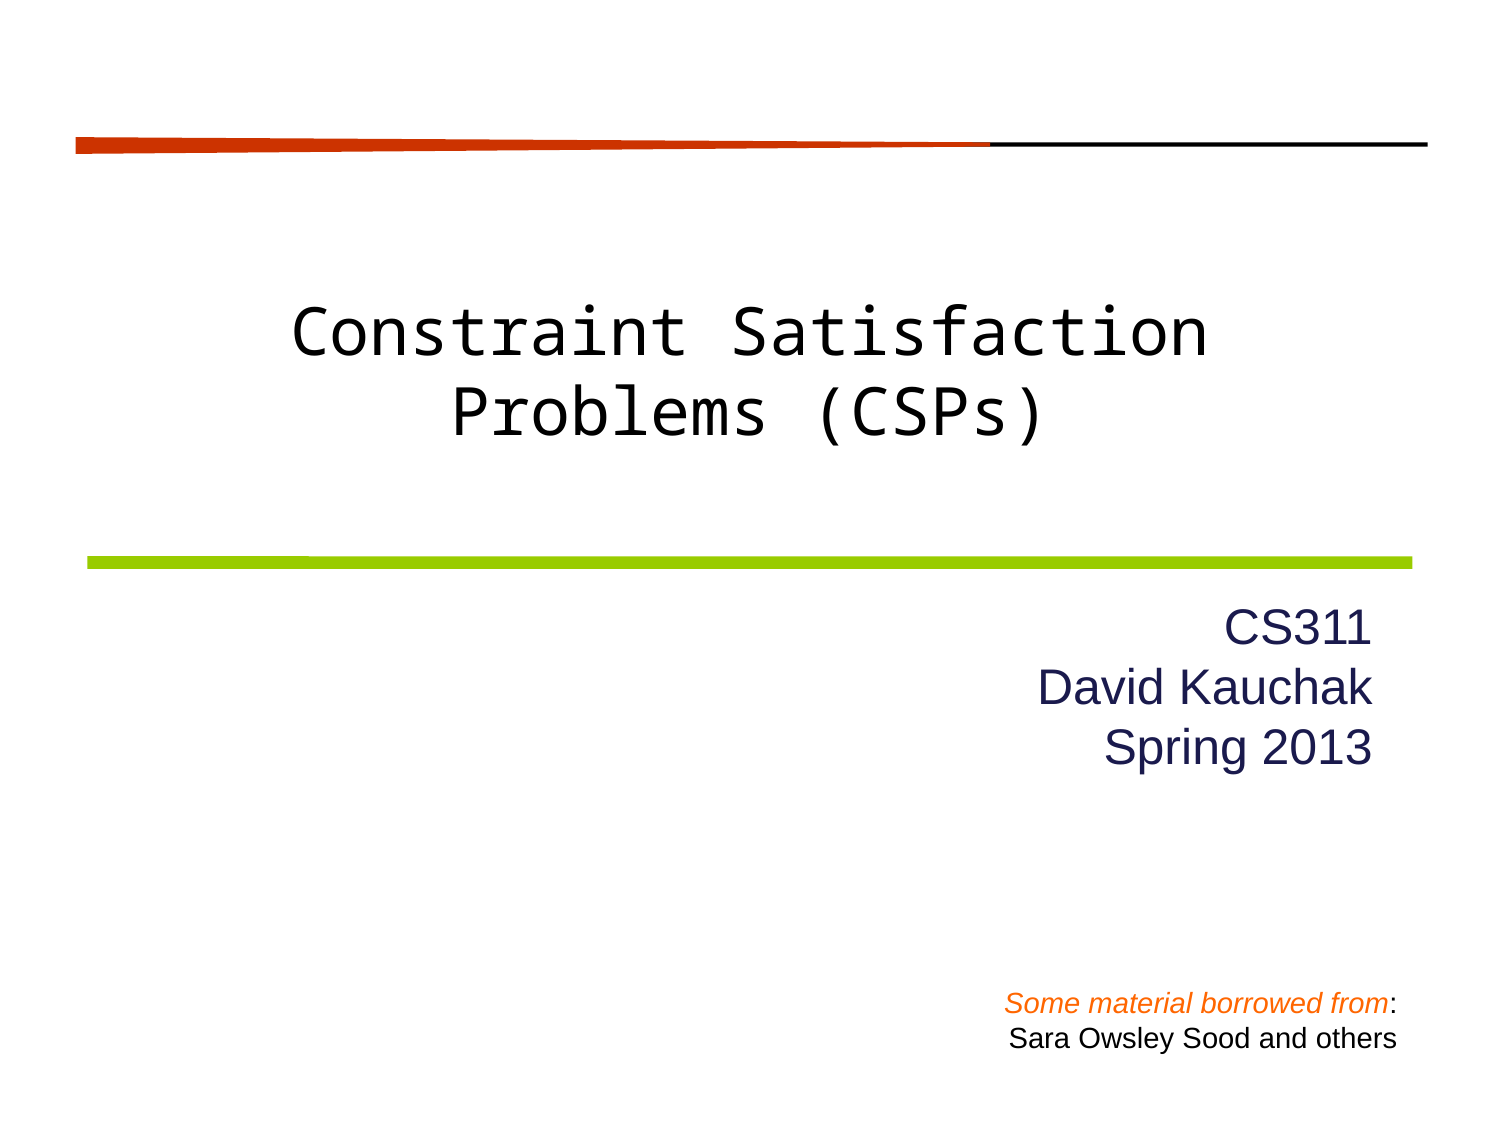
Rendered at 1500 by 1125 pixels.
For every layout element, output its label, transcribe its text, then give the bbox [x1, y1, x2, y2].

title Constraint Satisfaction Problems (CSPs) [112, 274, 1388, 463]
text_box CS311 David Kauchak Spring 2013 [624, 587, 1388, 875]
text_box Some material borrowed from: Sara Owsley Sood and others [662, 976, 1413, 1062]
